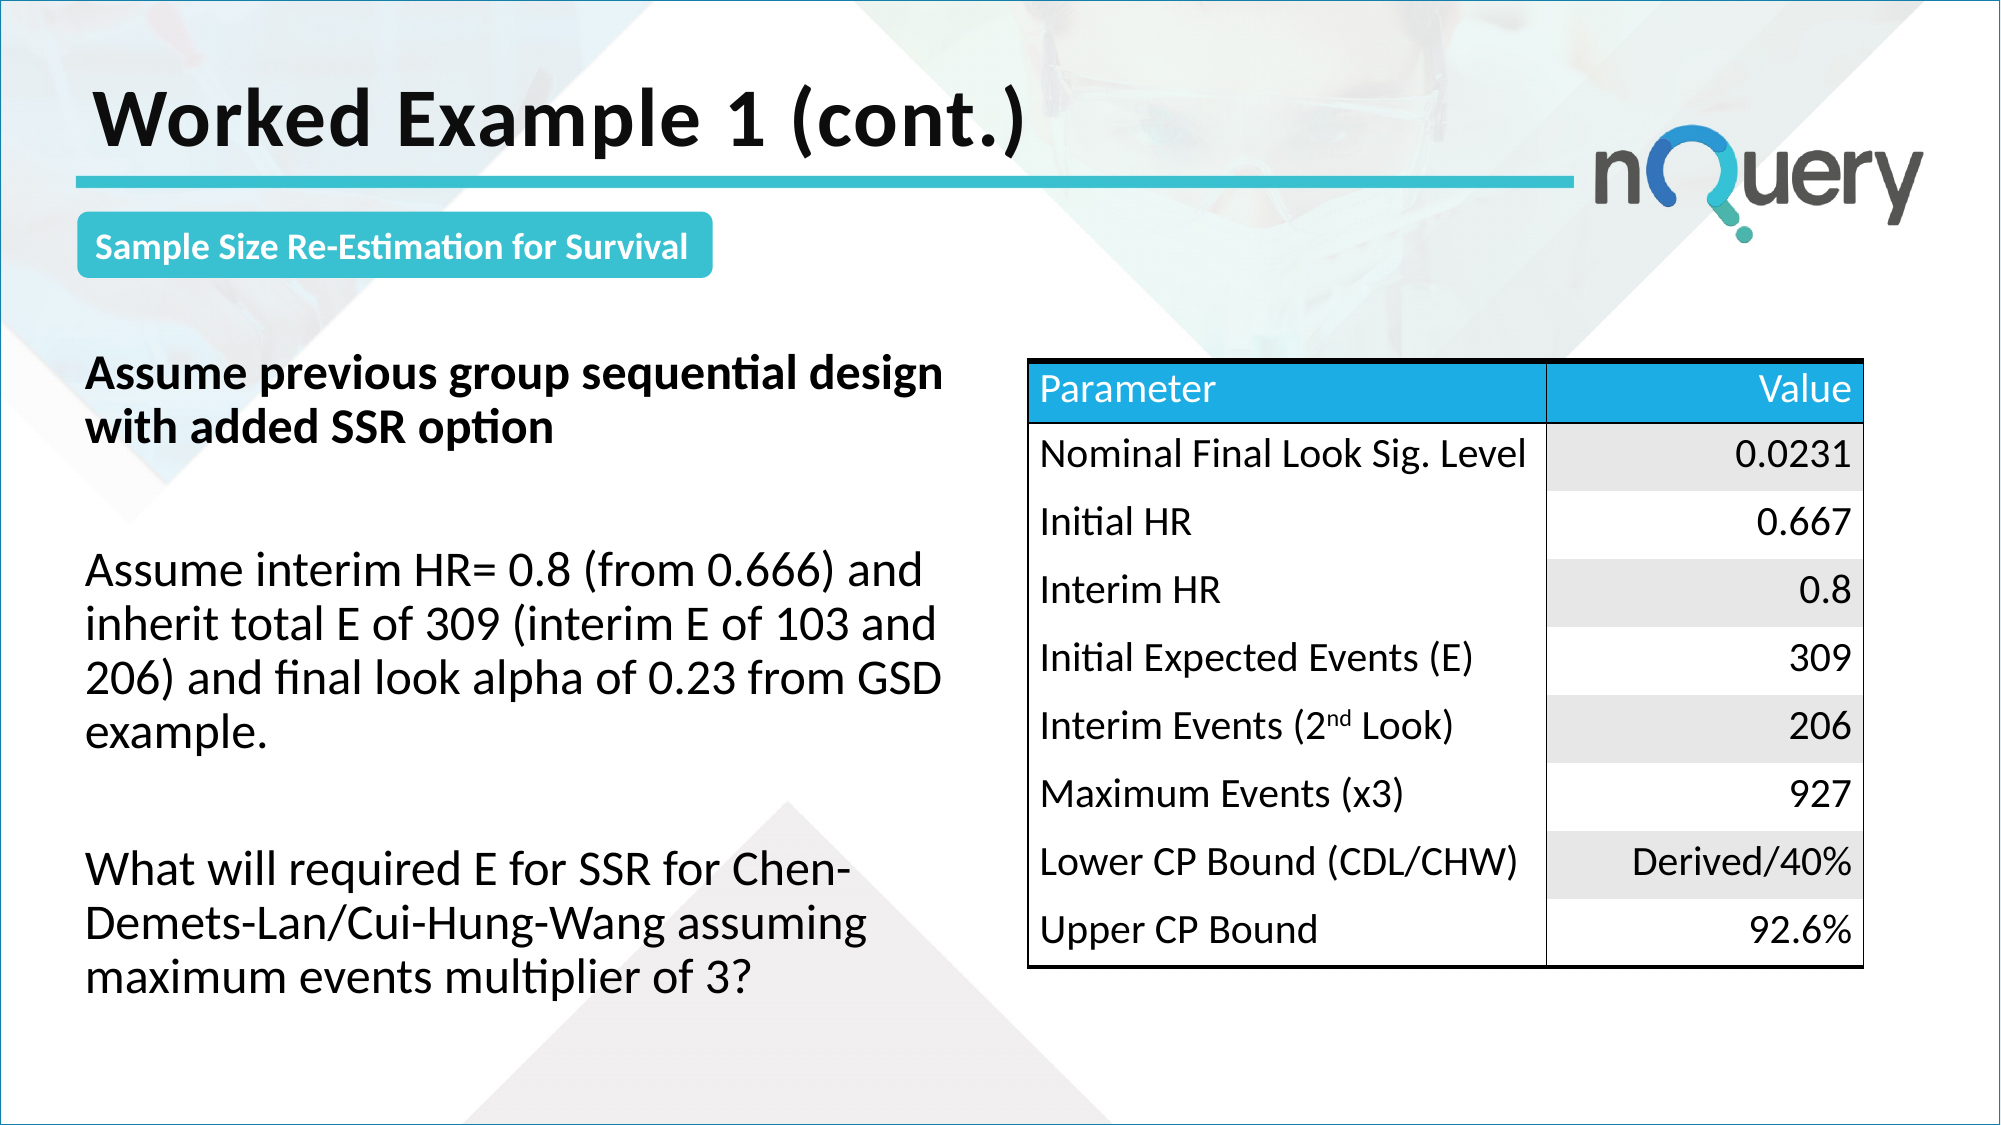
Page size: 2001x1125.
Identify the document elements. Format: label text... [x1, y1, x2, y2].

table_header Value [1547, 364, 1863, 422]
list Assume previous group sequential design with added SSR option Assume interim HR= 0.8 (from 0.666) and inherit total E of 309 (interim E of 103 and 206) and final look alpha of 0.23 from GSD example. What will required E for SSR for Chen-Demets-Lan/Cui-Hung-Wang assuming maximum events multiplier of 3? [76, 338, 959, 1090]
table_cell Upper CP Bound [1029, 899, 1546, 965]
table_cell Lower CP Bound (CDL/CHW) [1029, 831, 1546, 899]
table_cell 92.6% [1547, 899, 1863, 965]
table_header Parameter [1029, 364, 1546, 422]
table_cell Derived/40% [1547, 831, 1863, 899]
table_cell 0.0231 [1547, 424, 1863, 491]
table_cell 206 [1547, 695, 1863, 763]
table_cell 0.8 [1547, 559, 1863, 627]
table_cell Interim Events (2nd Look) [1029, 695, 1546, 763]
table_cell 927 [1547, 763, 1863, 831]
table_cell Maximum Events (x3) [1029, 763, 1546, 831]
table_cell 309 [1547, 627, 1863, 695]
table_cell Interim HR [1029, 559, 1546, 627]
table_cell Initial HR [1029, 491, 1546, 559]
table_cell 0.667 [1547, 491, 1863, 559]
table_cell Nominal Final Look Sig. Level [1029, 424, 1546, 491]
picture [1, 1, 1999, 1124]
text_box Sample Size Re-Estimation for Survival [77, 246, 713, 278]
title Worked Example 1 (cont.) [77, 0, 1575, 246]
table_cell Initial Expected Events (E) [1029, 627, 1546, 695]
